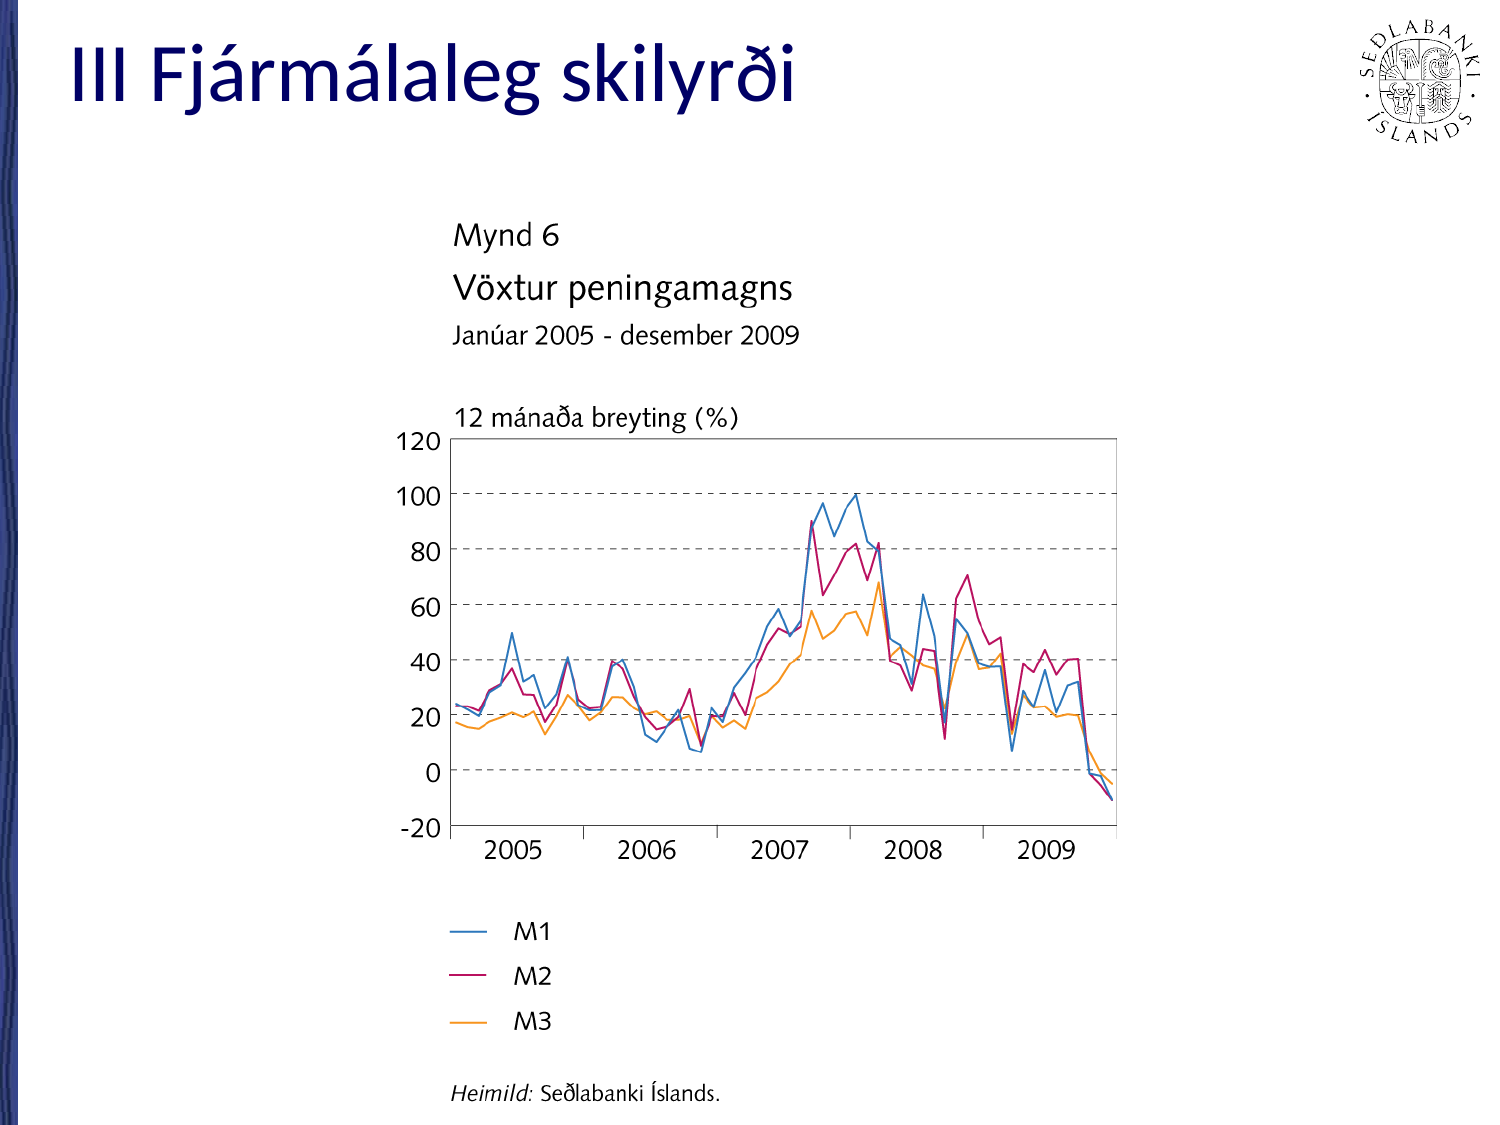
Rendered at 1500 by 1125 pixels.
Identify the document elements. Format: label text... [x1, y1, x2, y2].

picture [0, 0, 18, 1125]
picture [1357, 18, 1482, 149]
title III Fjármálaleg skilyrði [52, 10, 1353, 209]
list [395, 219, 1117, 1107]
